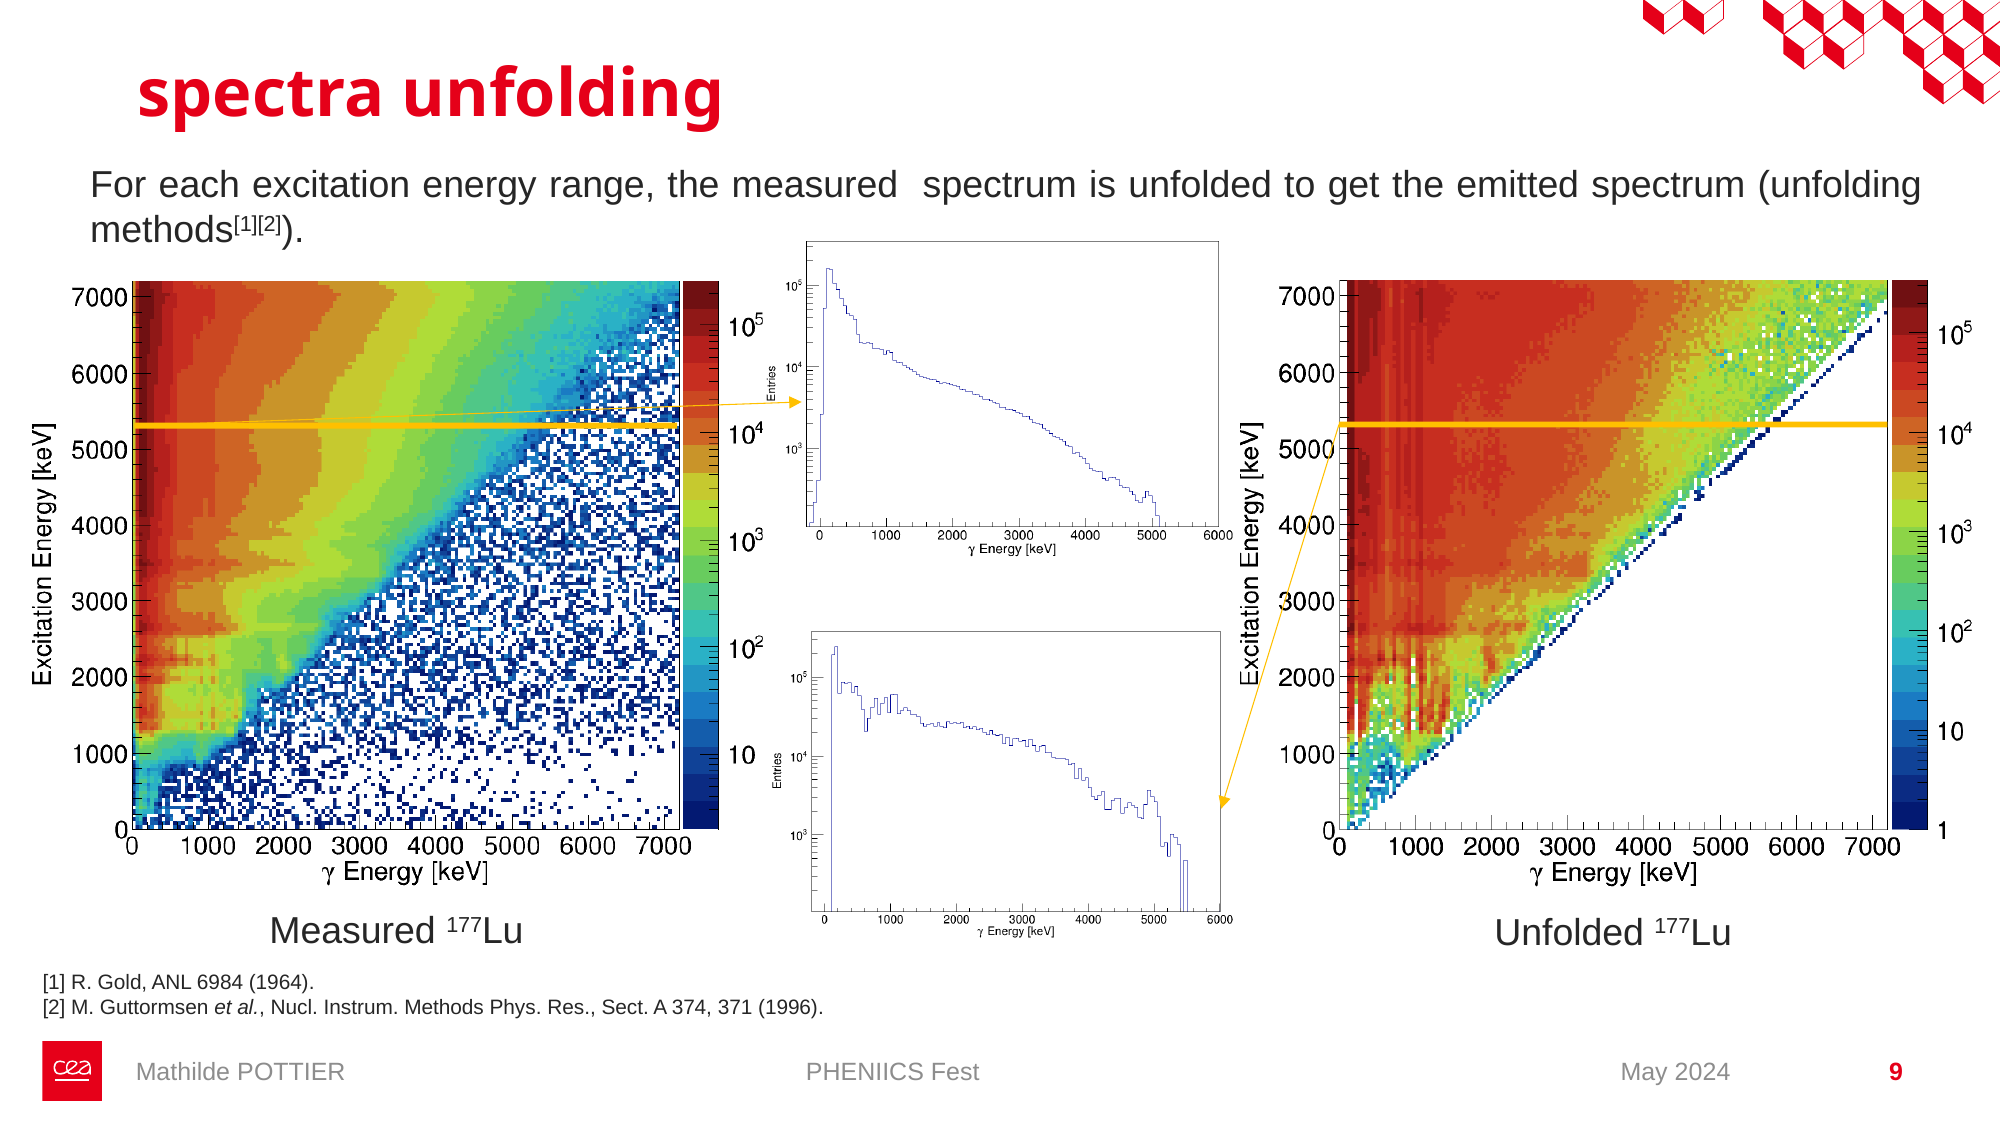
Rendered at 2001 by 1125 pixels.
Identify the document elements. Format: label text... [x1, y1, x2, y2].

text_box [677, 401, 802, 426]
text_box [1] R. Gold, ANL 6984 (1964). [2] M. Guttormsen et al., Nucl. Instrum. Methods Phys. Res., Sect. A 374, 371 (1996). [27, 960, 1028, 1026]
text_box Unfolded 177Lu [1368, 900, 1859, 961]
text_box Measured 177Lu [148, 898, 645, 959]
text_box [1220, 424, 1339, 809]
picture [23, 239, 1978, 942]
footer Mathilde POTTIER PHENIICS Fest [120, 1040, 1571, 1101]
slide_number 9 [1804, 1040, 1919, 1101]
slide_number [1579, 1040, 1746, 1101]
